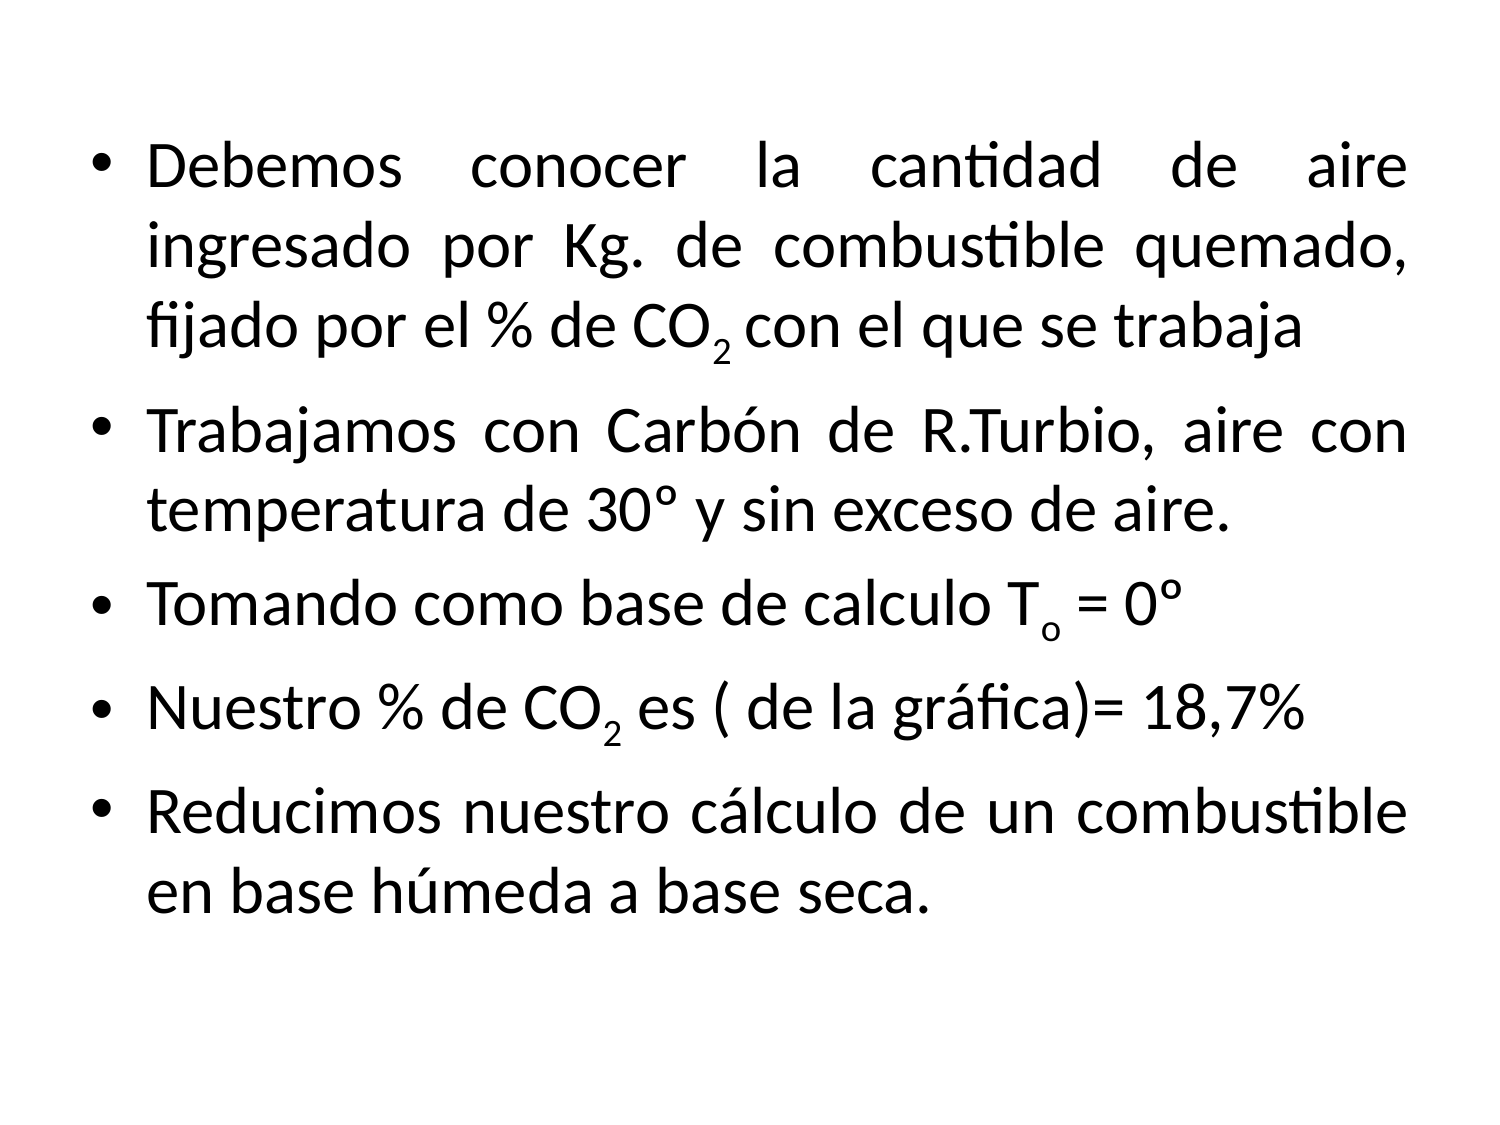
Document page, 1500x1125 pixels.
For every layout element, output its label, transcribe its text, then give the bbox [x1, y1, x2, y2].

list Debemos conocer la cantidad de aire ingresado por Kg. de combustible quemado, fijado por el % de CO2 con el que se trabaja Trabajamos con Carbón de R.Turbio, aire con temperatura de 30º y sin exceso de aire. Tomando como base de calculo To = 0º Nuestro % de CO2 es ( de la gráfica)= 18,7% Reducimos nuestro cálculo de un combustible en base húmeda a base seca. [74, 113, 1426, 1006]
